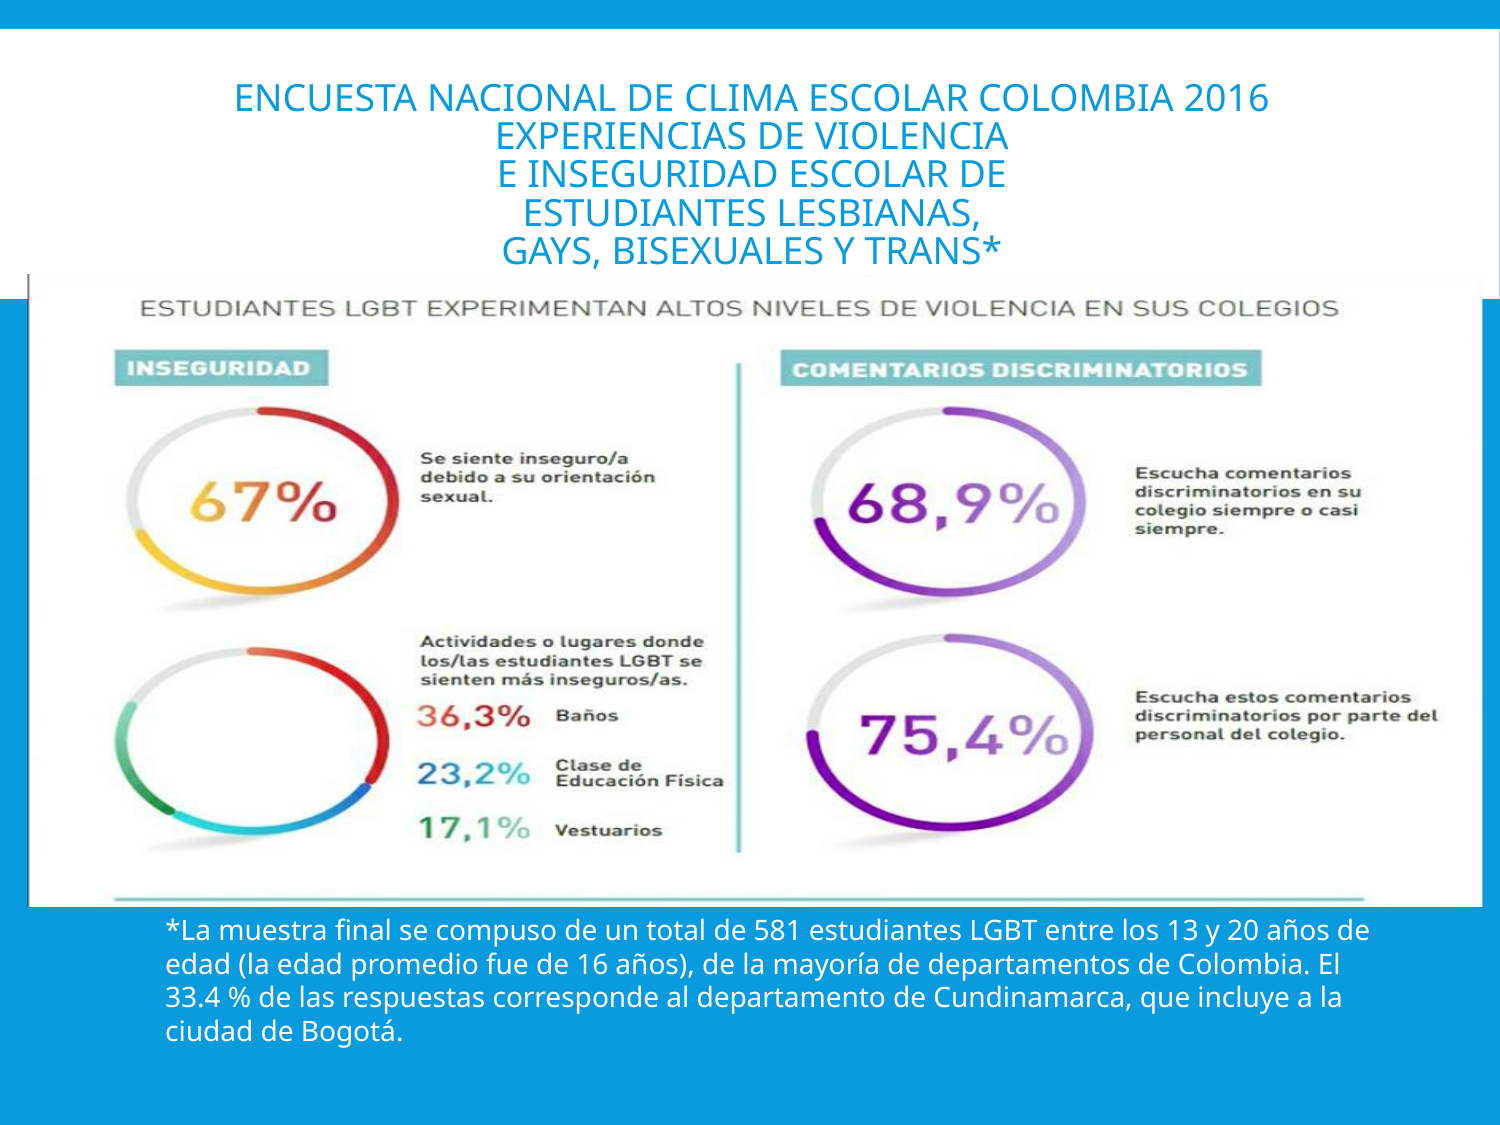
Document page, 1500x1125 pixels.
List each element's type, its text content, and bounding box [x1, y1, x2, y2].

text_box *La muestra final se compuso de un total de 581 estudiantes LGBT entre los 13 y 20 años de edad (la edad promedio fue de 16 años), de la mayoría de departamentos de Colombia. El 33.4 % de las respuestas corresponde al departamento de Cundinamarca, que incluye a la ciudad de Bogotá. [150, 917, 1392, 1055]
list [27, 274, 1483, 908]
title ENCUESTA NACIONAL DE CLIMA ESCOLAR COLOMBIA 2016 EXPERIENCIAS DE VIOLENCIA E INSEGURIDAD ESCOLAR DE ESTUDIANTES LESBIANAS, GAYS, BISEXUALES Y TRANS* [114, 78, 1390, 269]
